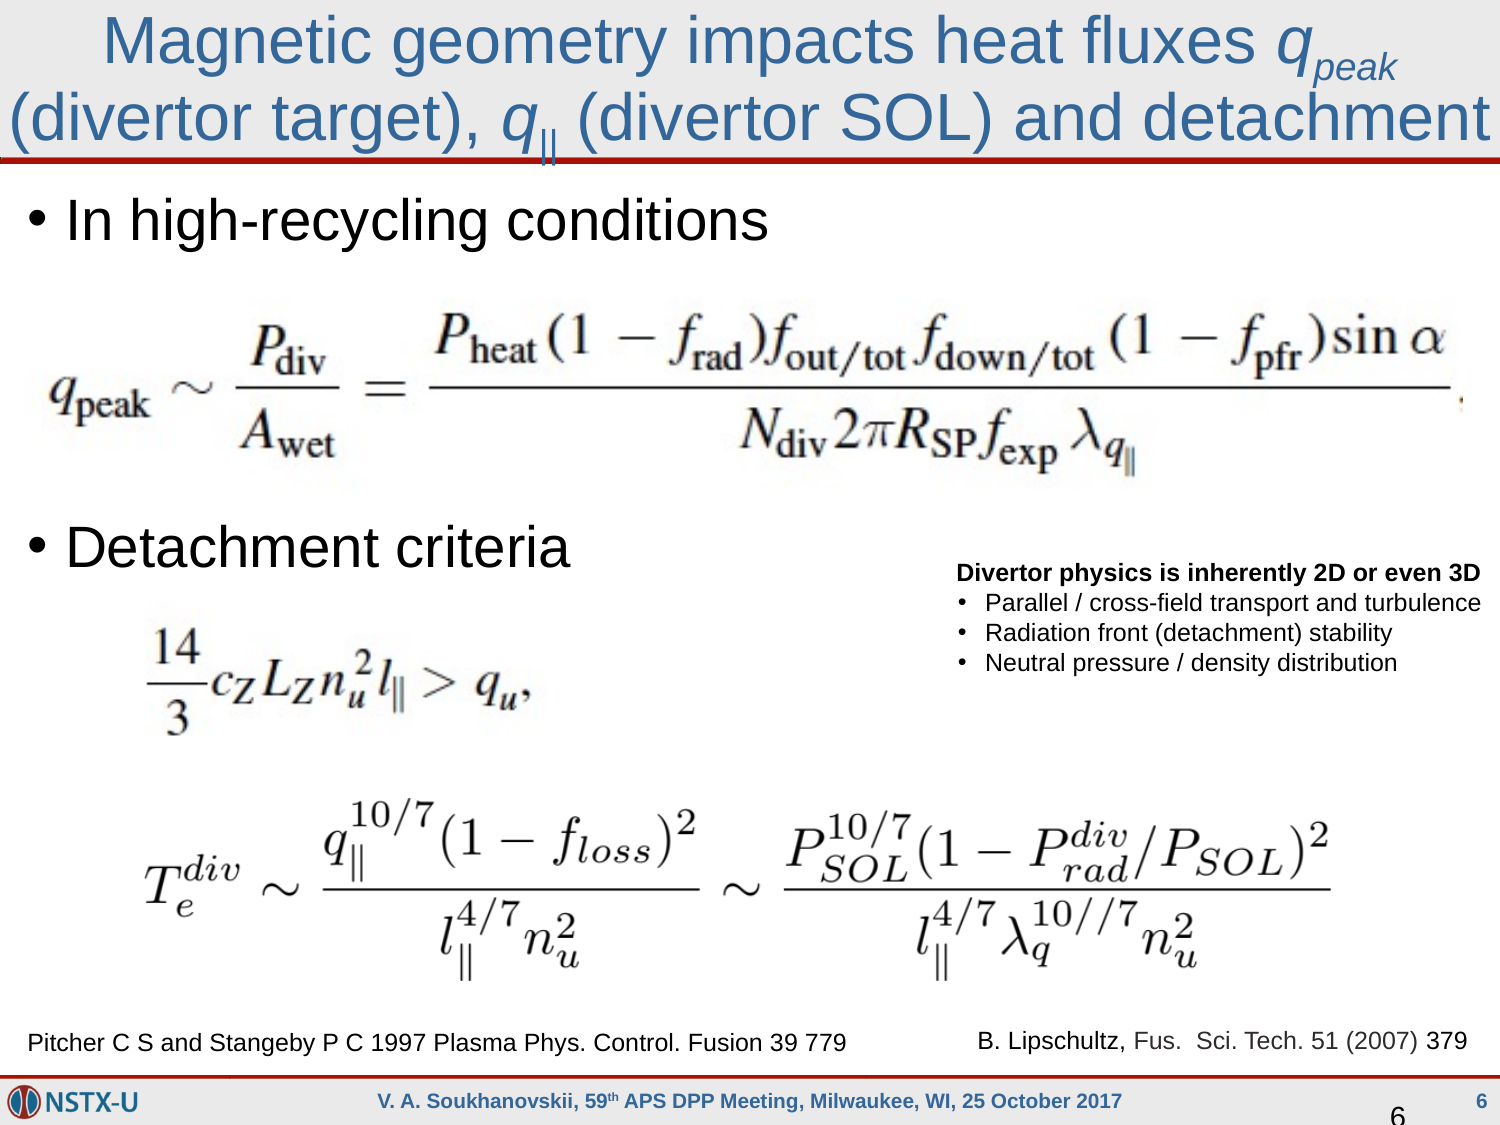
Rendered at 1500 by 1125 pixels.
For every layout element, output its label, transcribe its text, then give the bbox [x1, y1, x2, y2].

picture [0, 1075, 1500, 1125]
list In high-recycling conditions Detachment criteria [12, 174, 1488, 1063]
title Magnetic geometry impacts heat fluxes qpeak (divertor target), q|| (divertor SOL) and detachment [0, 0, 1500, 158]
picture [112, 601, 561, 759]
picture [0, 158, 1500, 164]
slide_number 6 [1374, 1091, 1500, 1117]
picture [24, 262, 1463, 492]
text_box Divertor physics is inherently 2D or even 3D Parallel / cross-field transport and turbulence Radiation front (detachment) stability Neutral pressure / density distribution [941, 549, 1500, 684]
picture [143, 797, 1332, 981]
text_box Pitcher C S and Stangeby P C 1997 Plasma Phys. Control. Fusion 39 779 [12, 1019, 934, 1064]
text_box B. Lipschultz, Fus. Sci. Tech. 51 (2007) 379 [962, 1016, 1500, 1062]
